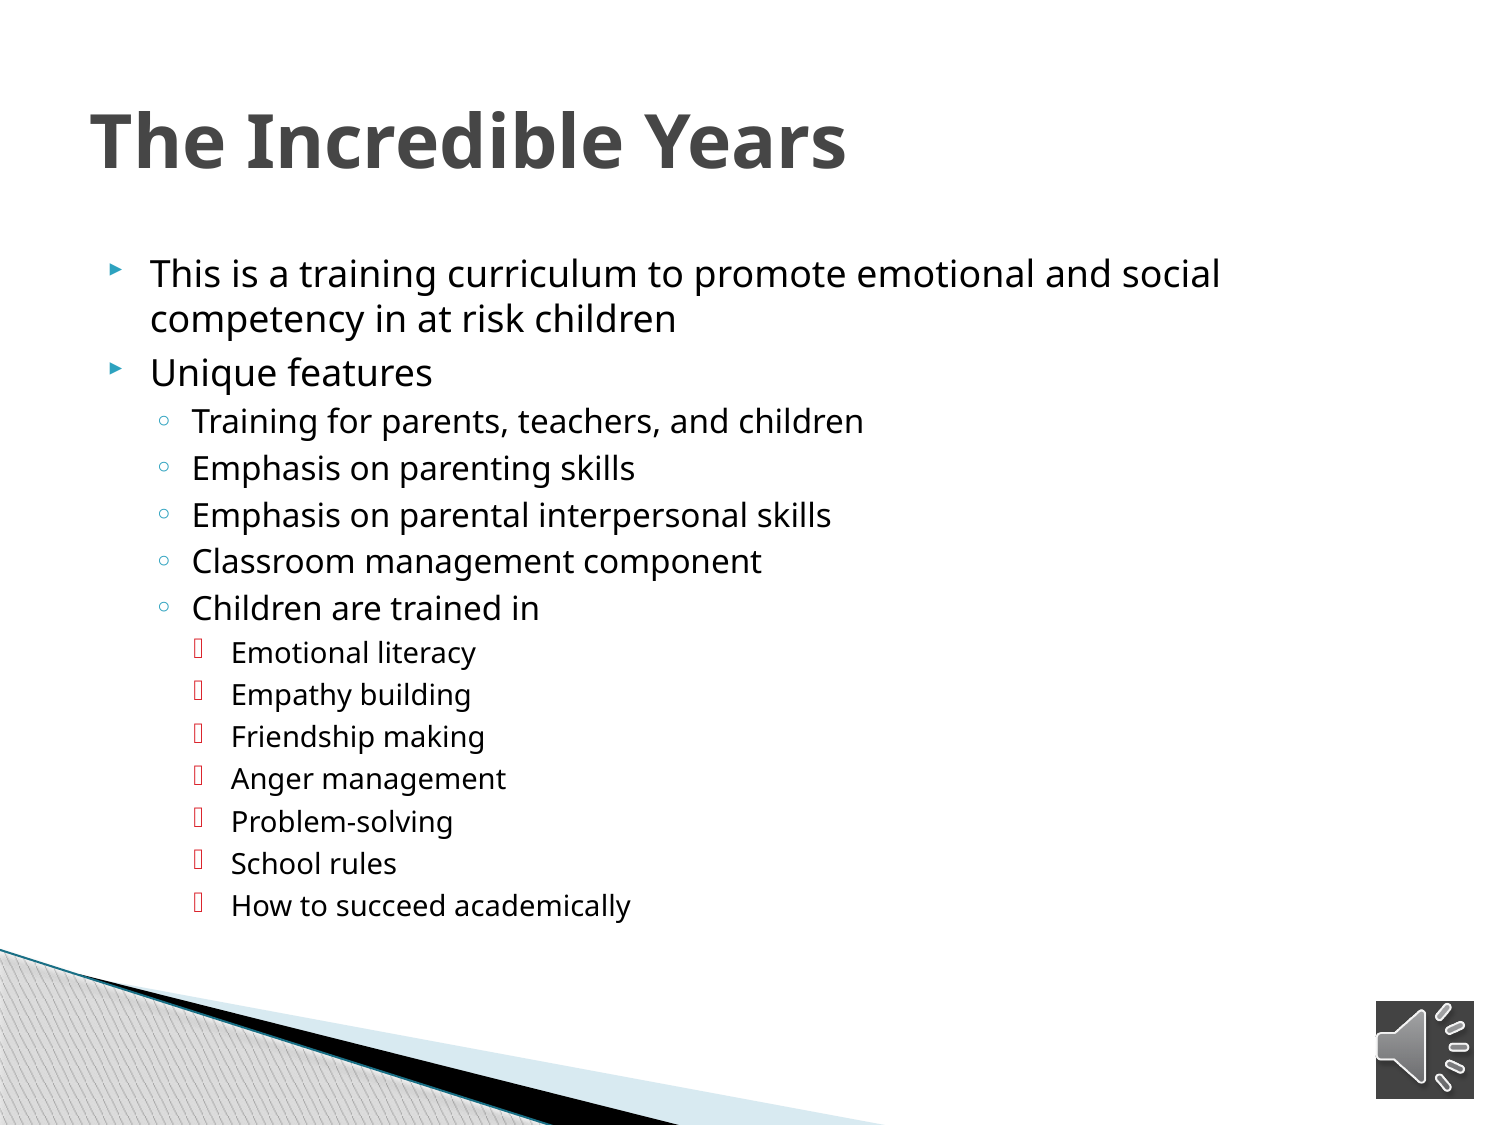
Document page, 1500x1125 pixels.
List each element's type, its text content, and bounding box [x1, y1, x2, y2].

picture [1374, 999, 1476, 1101]
title The Incredible Years [75, 45, 1425, 233]
list This is a training curriculum to promote emotional and social competency in at risk children Unique features Training for parents, teachers, and children Emphasis on parenting skills Emphasis on parental interpersonal skills Classroom management component Children are trained in Emotional literacy Empathy building Friendship making Anger management Problem-solving School rules How to succeed academically [75, 243, 1425, 986]
